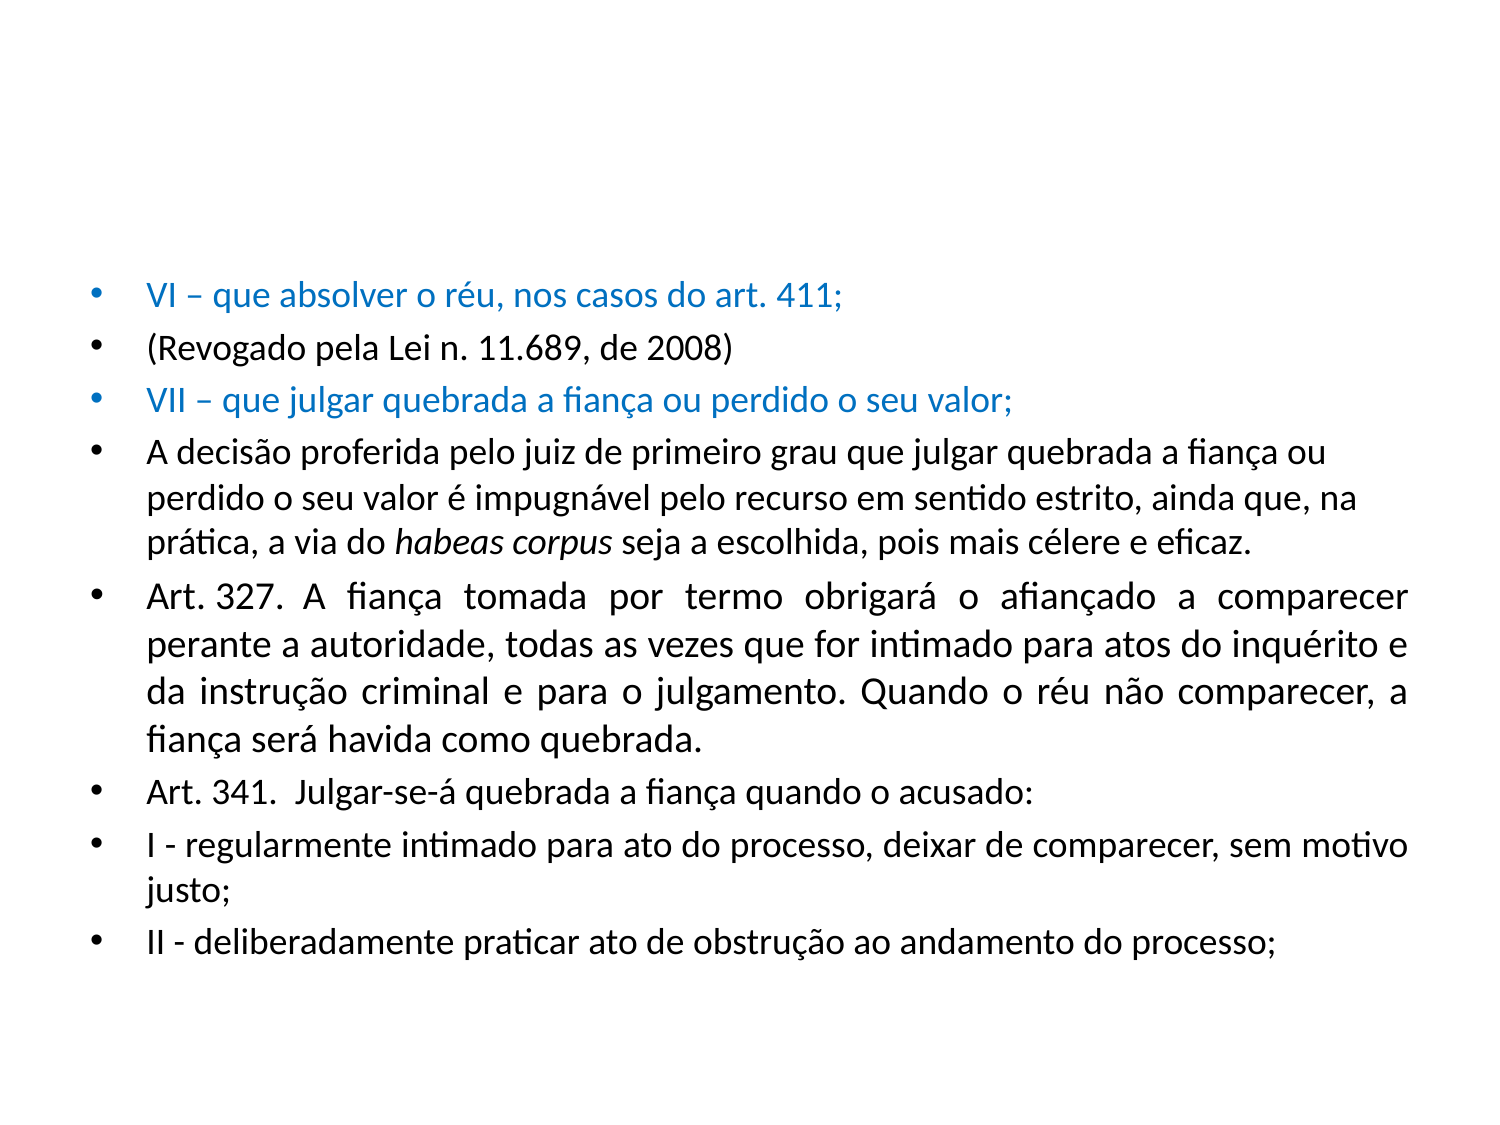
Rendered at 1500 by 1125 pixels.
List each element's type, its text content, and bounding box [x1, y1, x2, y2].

list VI – que absolver o réu, nos casos do art. 411; (Revogado pela Lei n. 11.689, de 2008) VII – que julgar quebrada a fiança ou perdido o seu valor; A decisão proferida pelo juiz de primeiro grau que julgar quebrada a fiança ou perdido o seu valor é impugnável pelo recurso em sentido estrito, ainda que, na prática, a via do habeas corpus seja a escolhida, pois mais célere e eficaz. Art. 327. A fiança tomada por termo obrigará o afiançado a comparecer perante a autoridade, todas as vezes que for intimado para atos do inquérito e da instrução criminal e para o julgamento. Quando o réu não comparecer, a fiança será havida como quebrada. Art. 341. Julgar-se-á quebrada a fiança quando o acusado: I - regularmente intimado para ato do processo, deixar de comparecer, sem motivo justo; II - deliberadamente praticar ato de obstrução ao andamento do processo; [75, 262, 1425, 1005]
